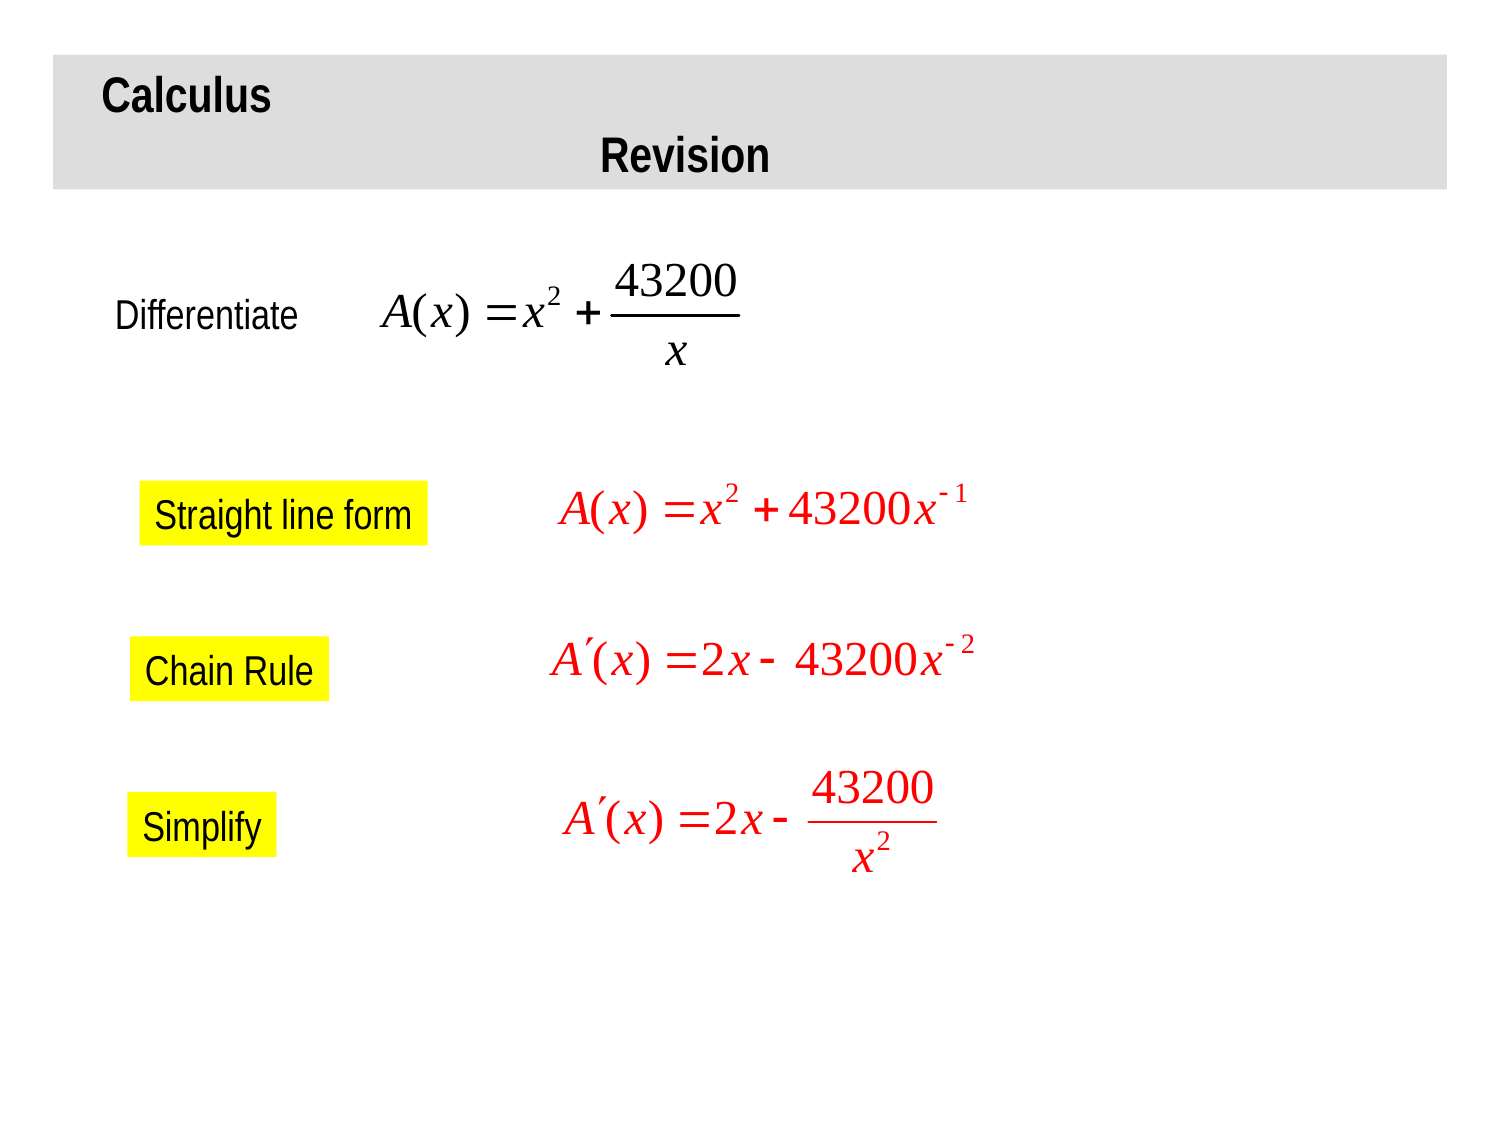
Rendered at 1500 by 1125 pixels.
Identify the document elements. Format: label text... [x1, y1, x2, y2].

text_box Chain Rule [130, 636, 329, 702]
text_box Differentiate [100, 280, 314, 346]
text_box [370, 250, 749, 377]
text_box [540, 622, 984, 696]
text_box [553, 756, 948, 884]
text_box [548, 471, 976, 545]
text_box Calculus Revision [53, 54, 1447, 190]
text_box Straight line form [139, 480, 428, 546]
text_box Simplify [127, 792, 277, 857]
